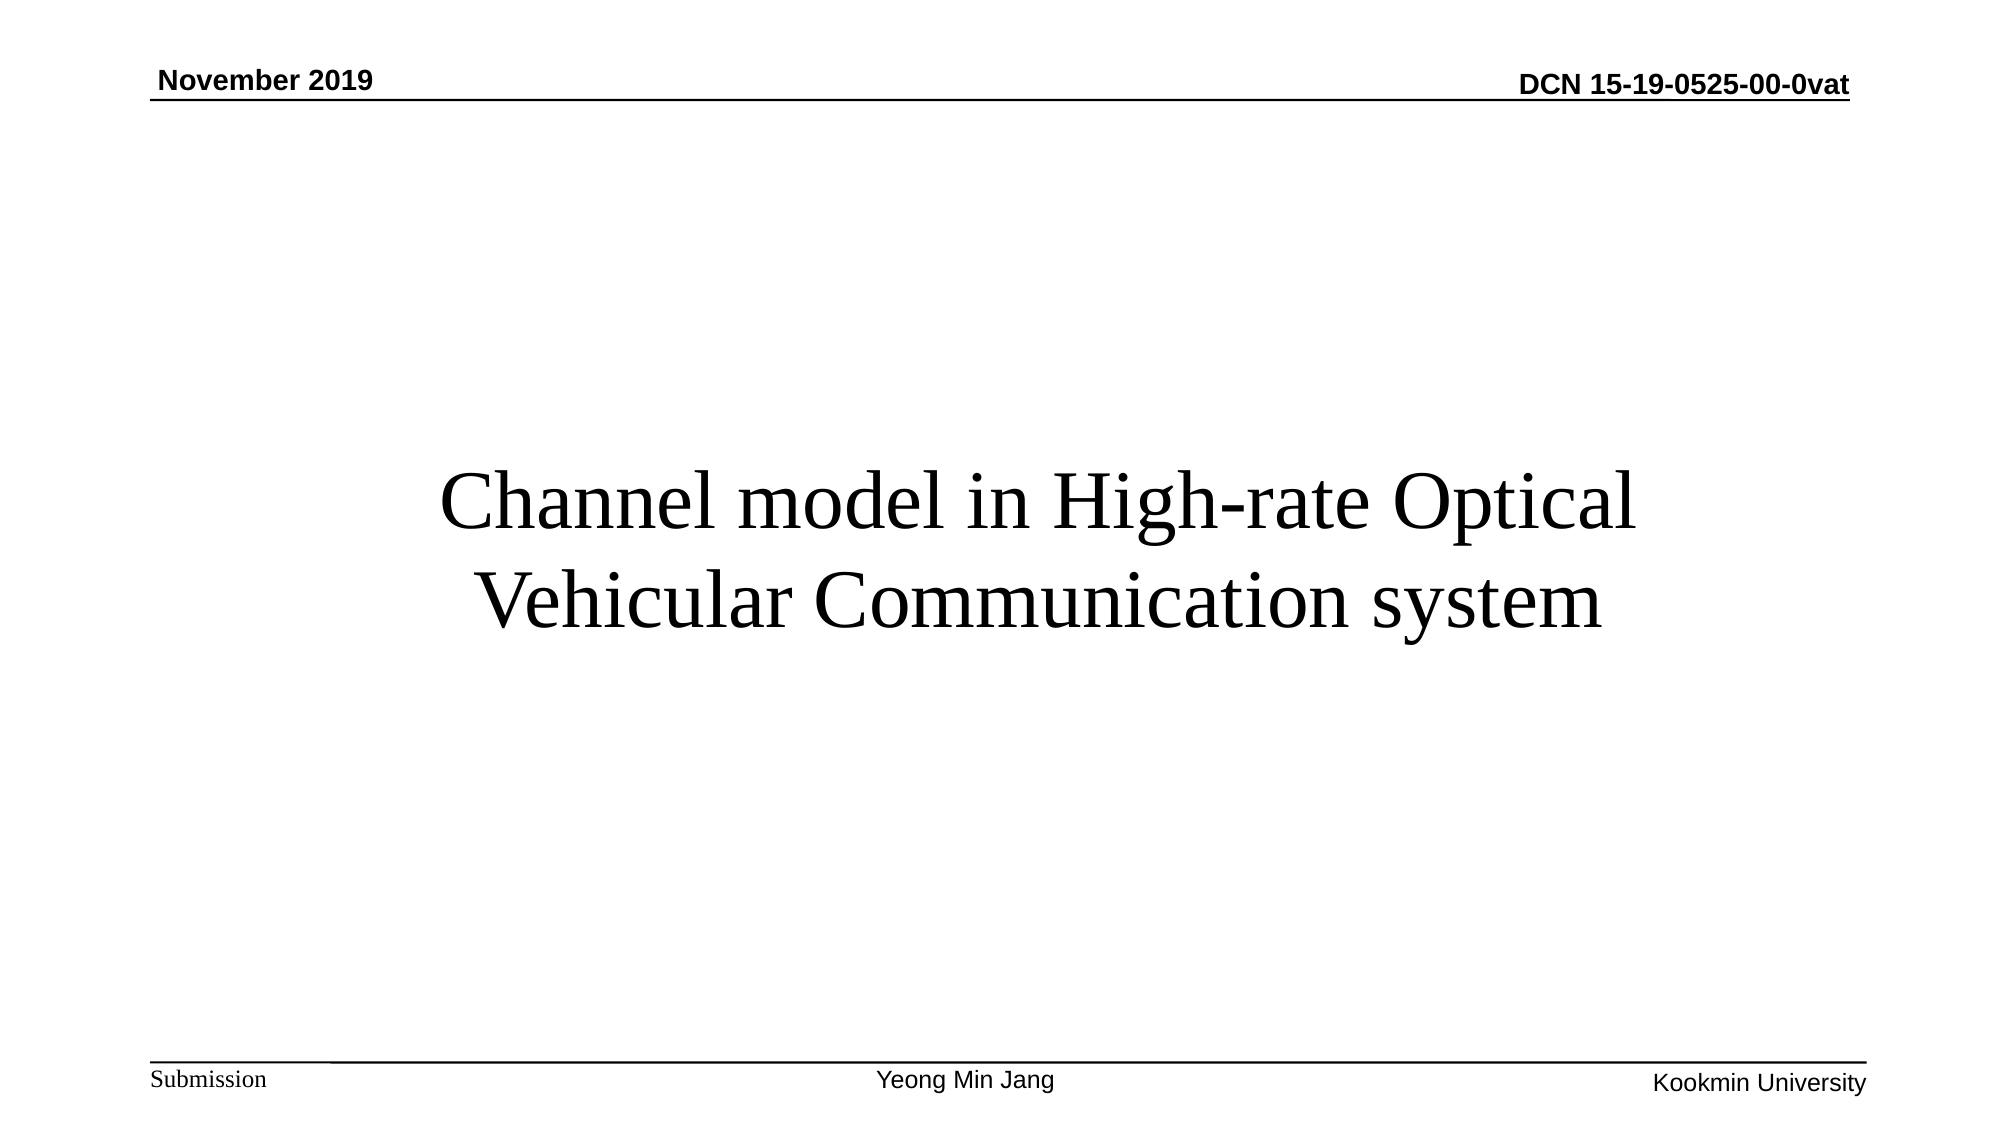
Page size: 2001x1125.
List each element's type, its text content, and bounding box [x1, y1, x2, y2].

footer Kookmin University [1354, 1066, 1868, 1098]
title Channel model in High-rate Optical Vehicular Communication system [289, 280, 1790, 803]
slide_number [157, 60, 421, 96]
slide_number Yeong Min Jang [875, 1063, 1056, 1095]
